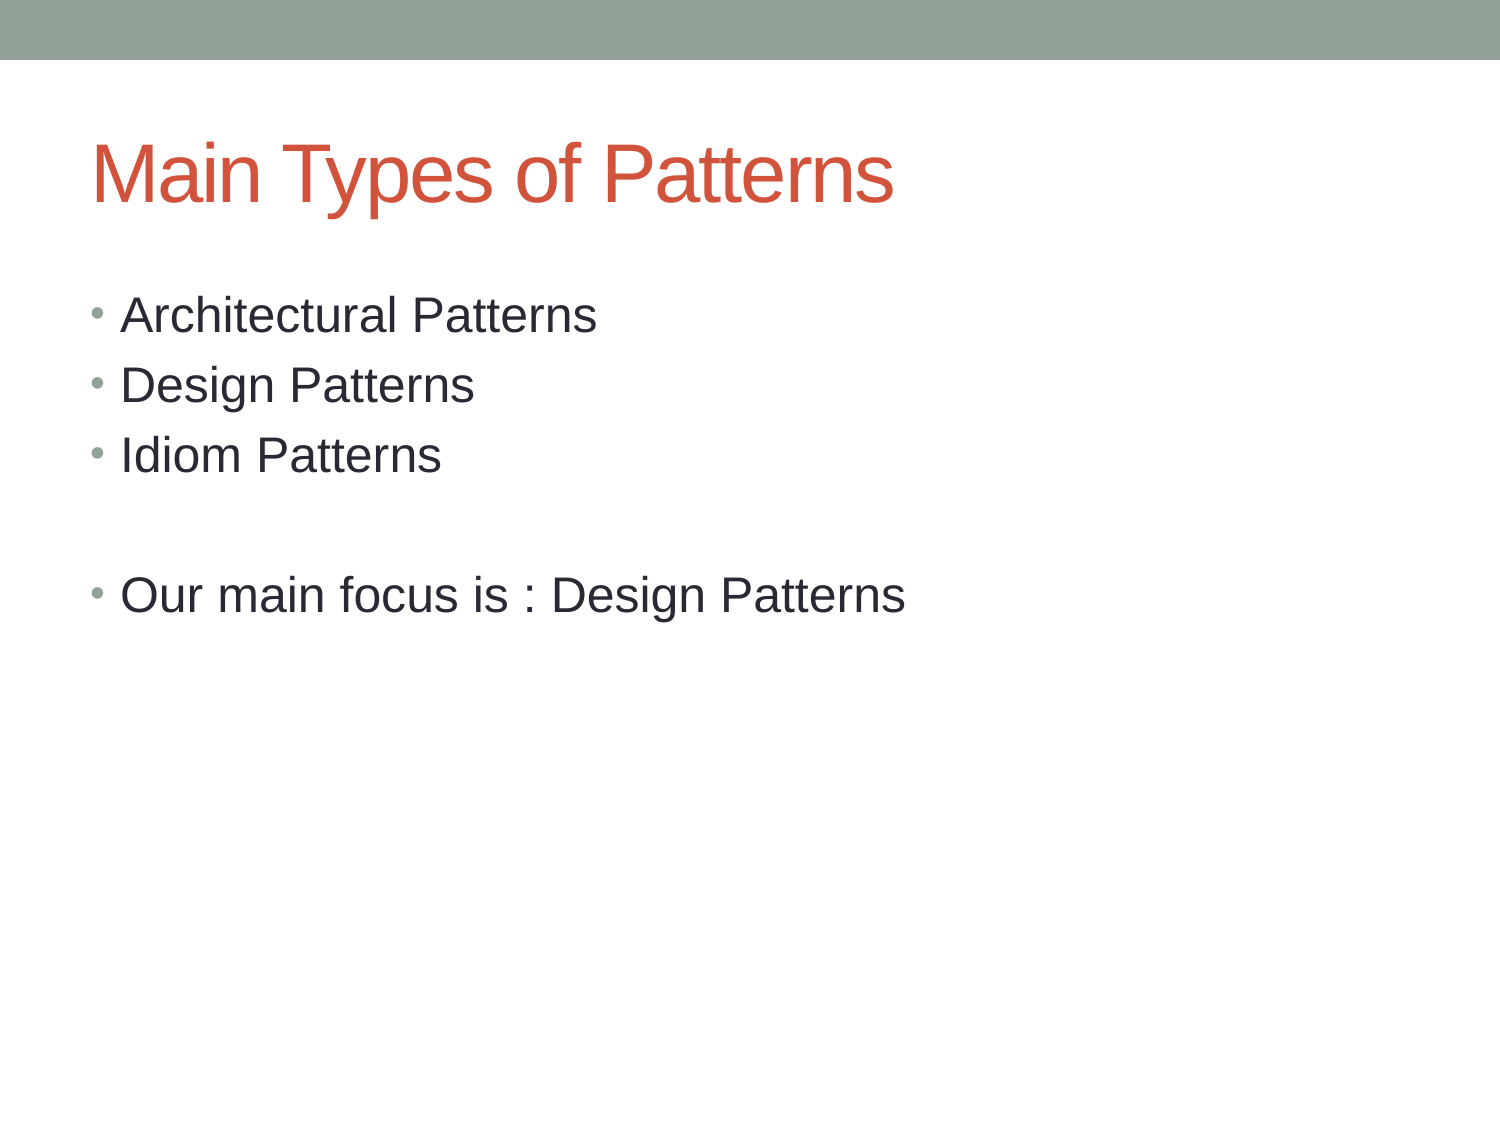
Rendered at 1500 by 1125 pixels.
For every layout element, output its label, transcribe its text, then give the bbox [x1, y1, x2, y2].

title Main Types of Patterns [75, 87, 1425, 250]
list Architectural Patterns Design Patterns Idiom Patterns Our main focus is : Design Patterns [75, 275, 1425, 1075]
